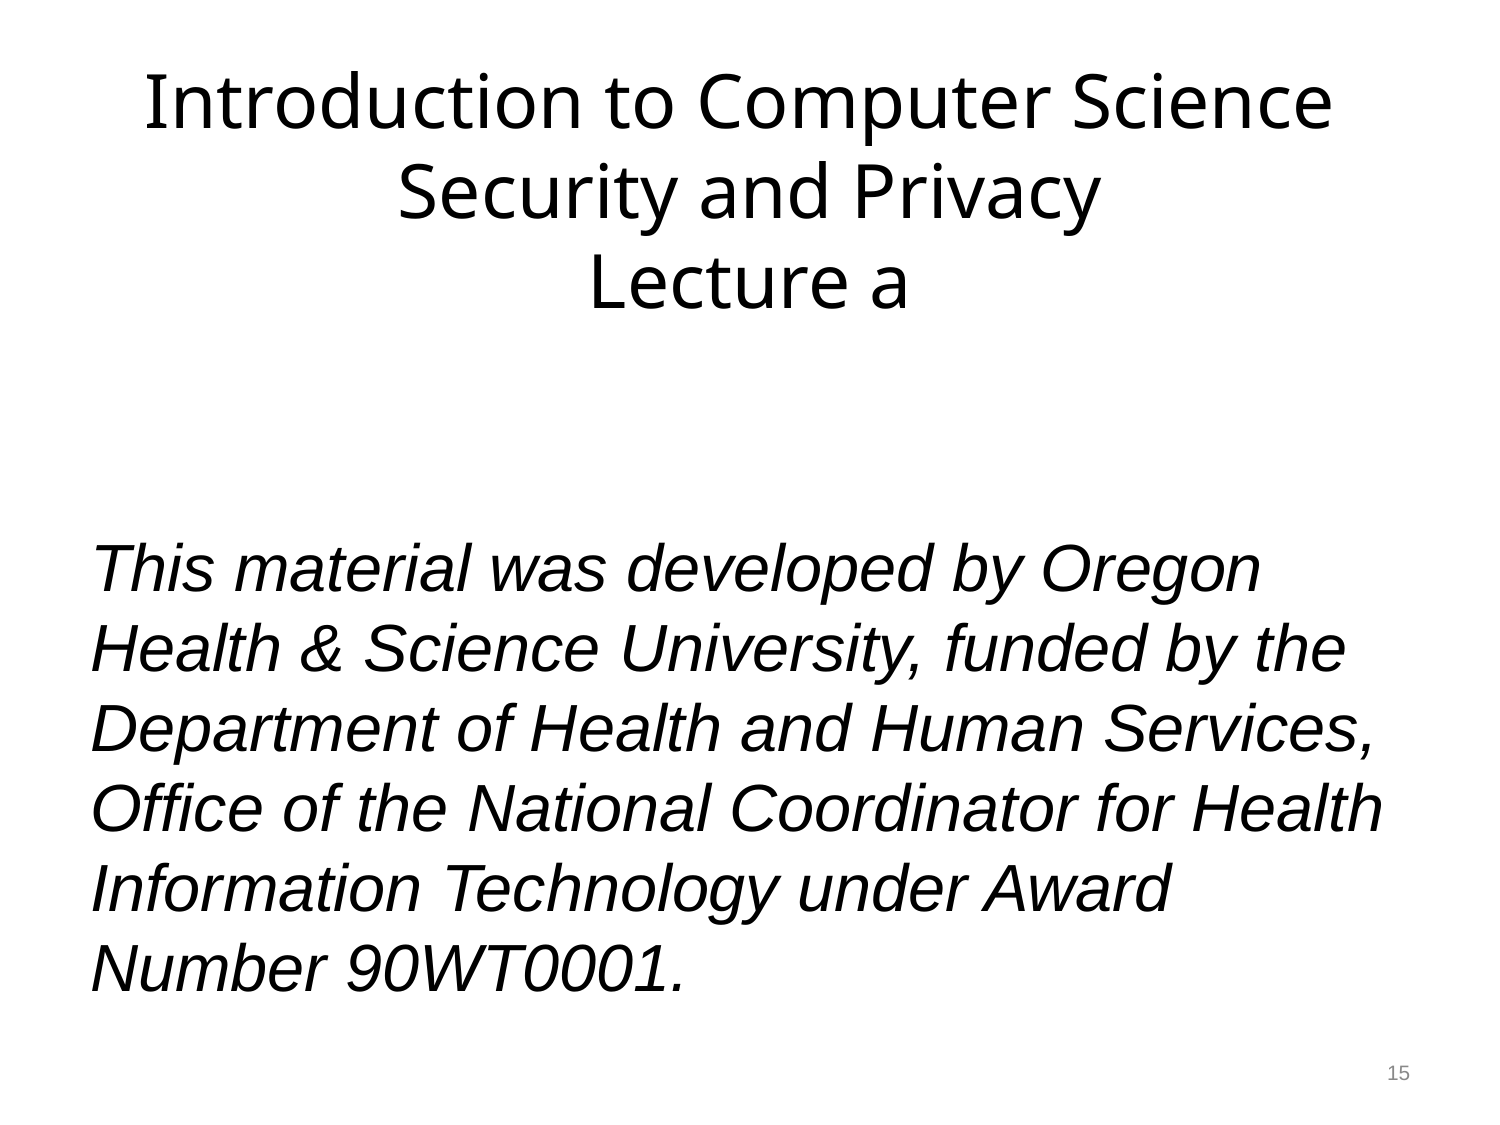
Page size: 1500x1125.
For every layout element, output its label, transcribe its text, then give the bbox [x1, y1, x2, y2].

slide_number 15 [1341, 1027, 1425, 1118]
title Introduction to Computer Science Security and Privacy Lecture a [75, 45, 1425, 332]
list This material was developed by Oregon Health & Science University, funded by the Department of Health and Human Services, Office of the National Coordinator for Health Information Technology under Award Number 90WT0001. [75, 370, 1425, 1013]
